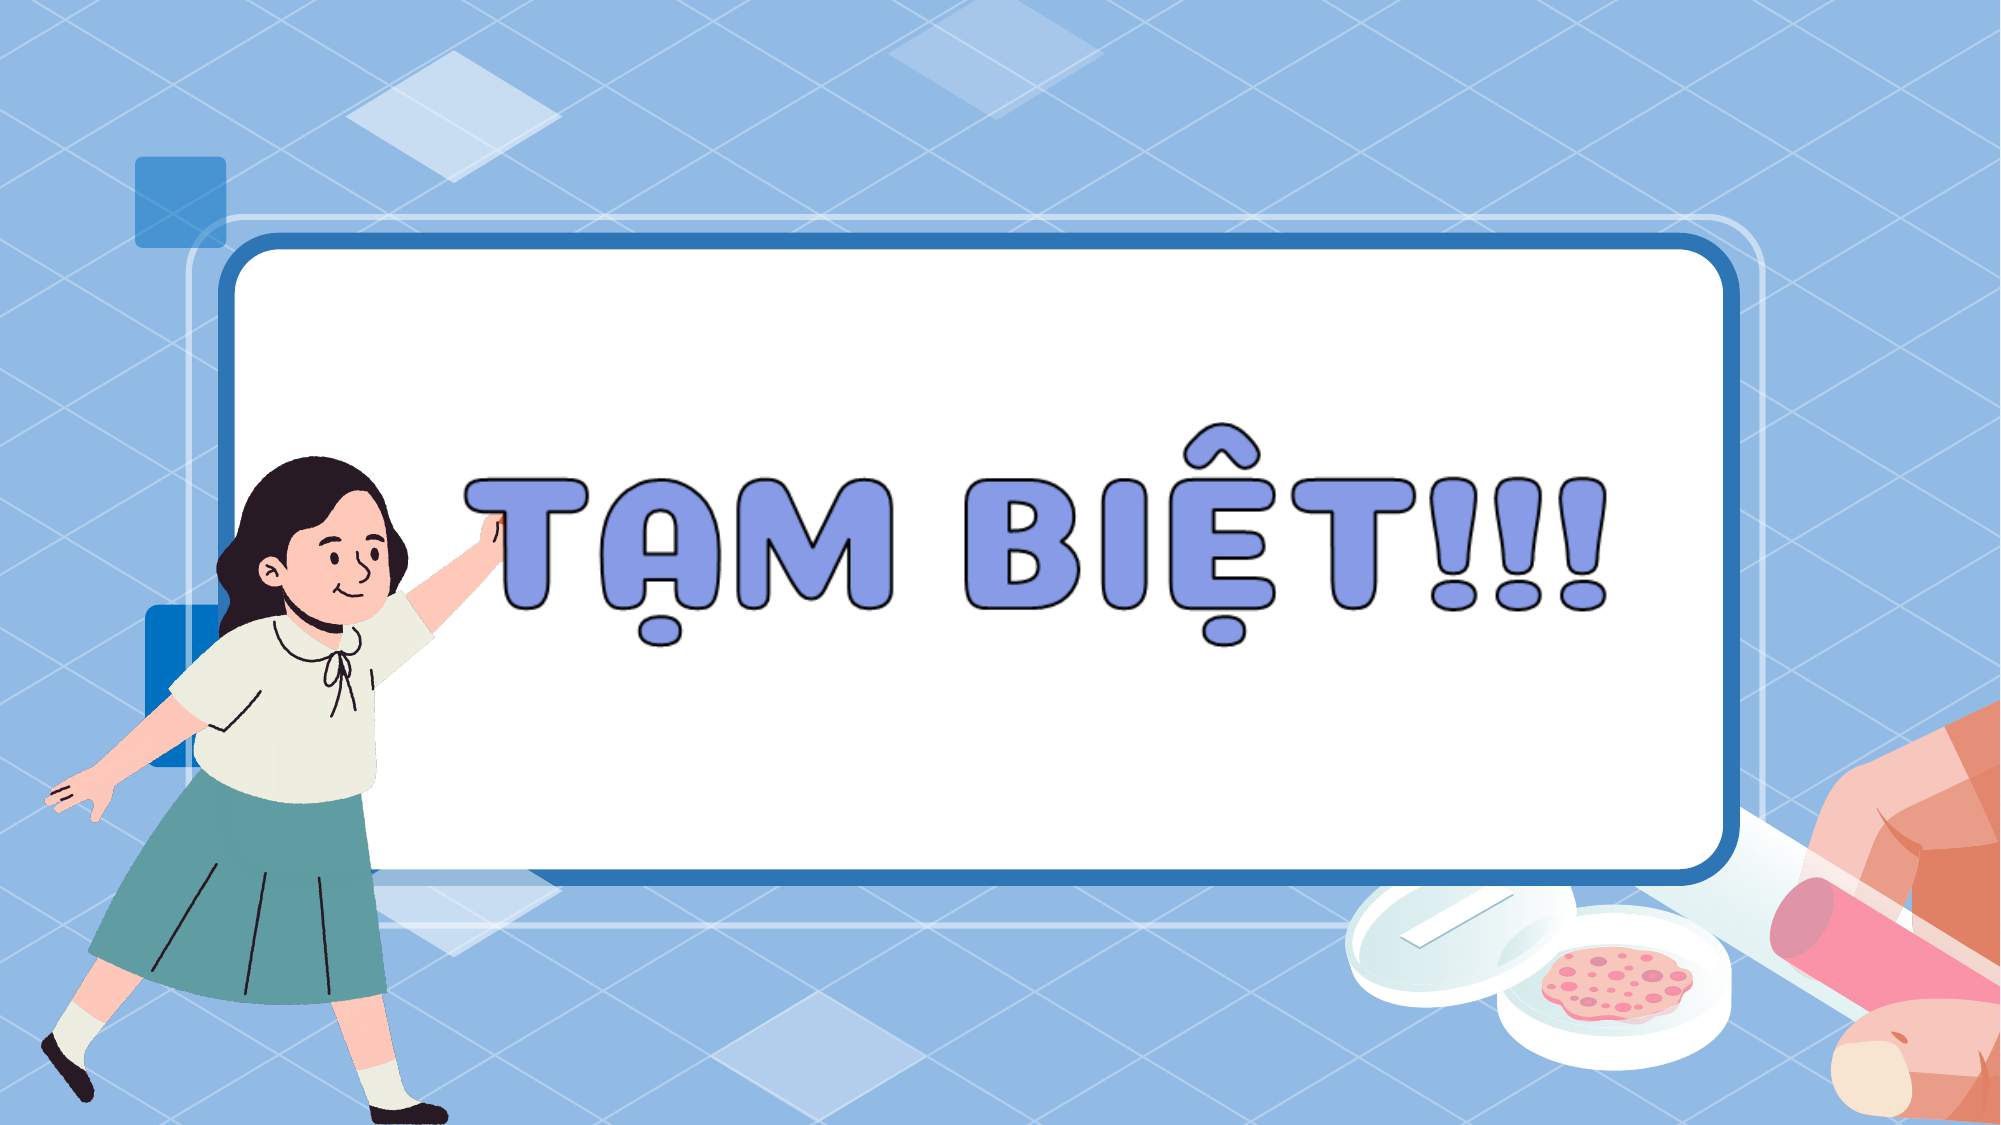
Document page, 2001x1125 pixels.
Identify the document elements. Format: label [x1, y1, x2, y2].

picture [360, 422, 1711, 680]
text_box [40, 456, 531, 1125]
